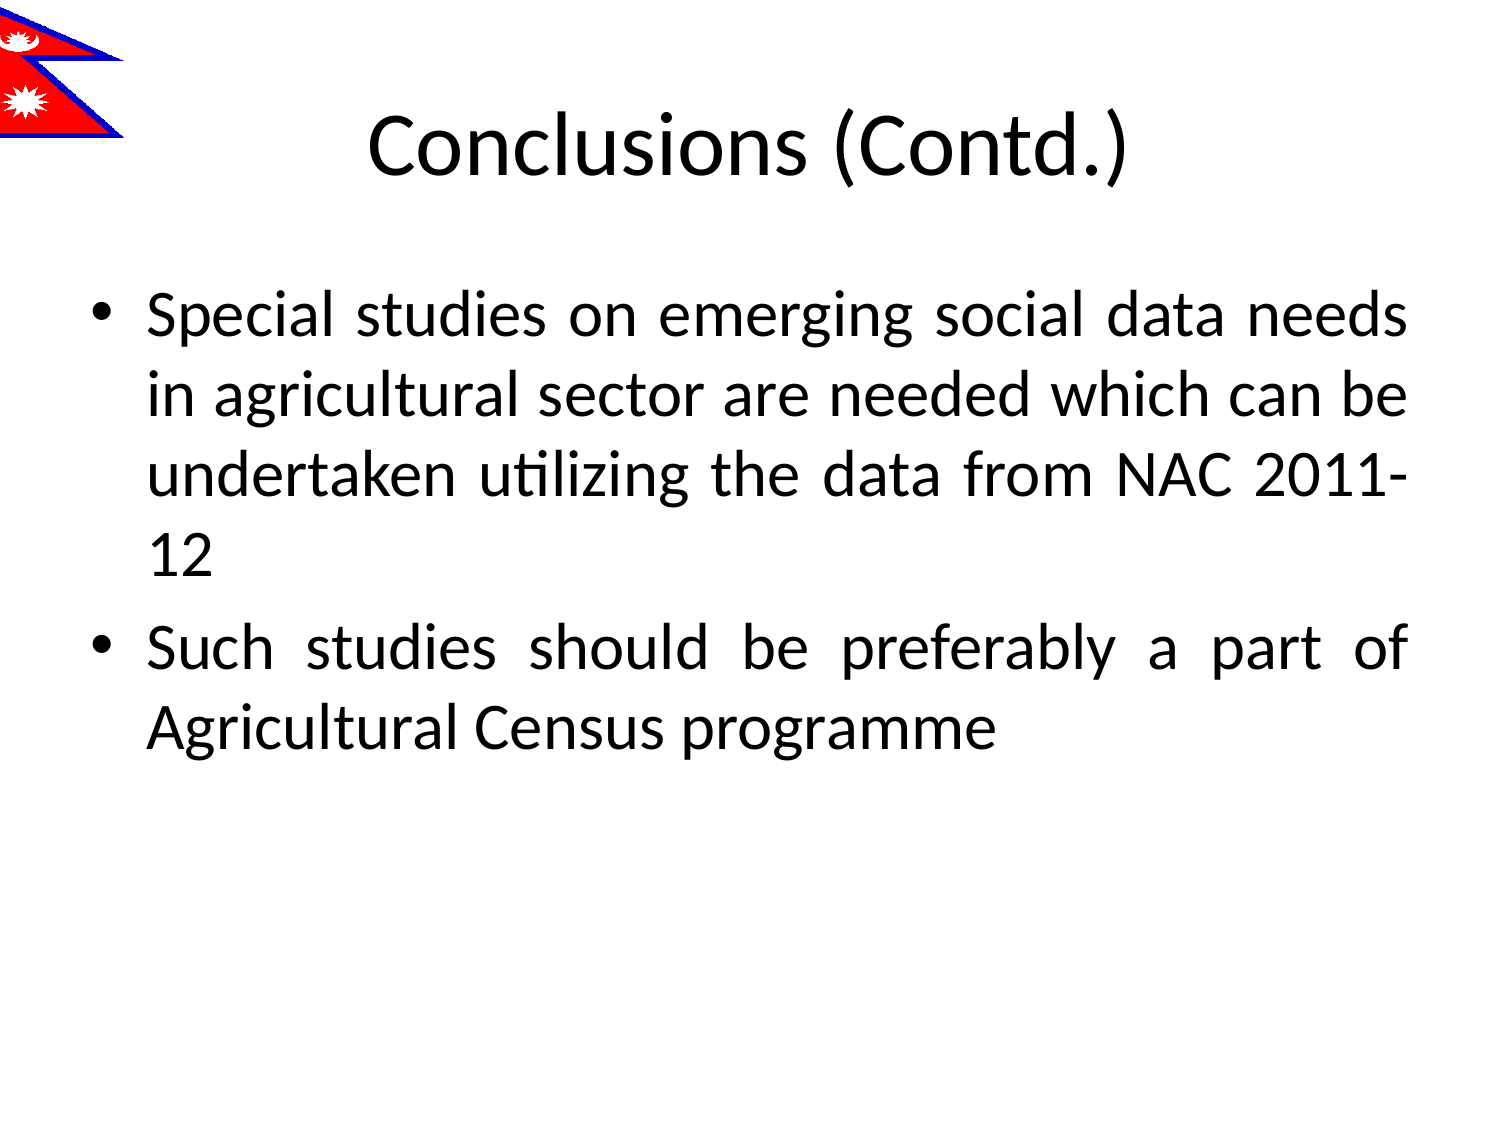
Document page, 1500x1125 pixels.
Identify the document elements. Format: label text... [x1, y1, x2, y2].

picture [0, 0, 125, 138]
list Special studies on emerging social data needs in agricultural sector are needed which can be undertaken utilizing the data from NAC 2011-12 Such studies should be preferably a part of Agricultural Census programme [74, 262, 1426, 1006]
title Conclusions (Contd.) [74, 44, 1426, 233]
